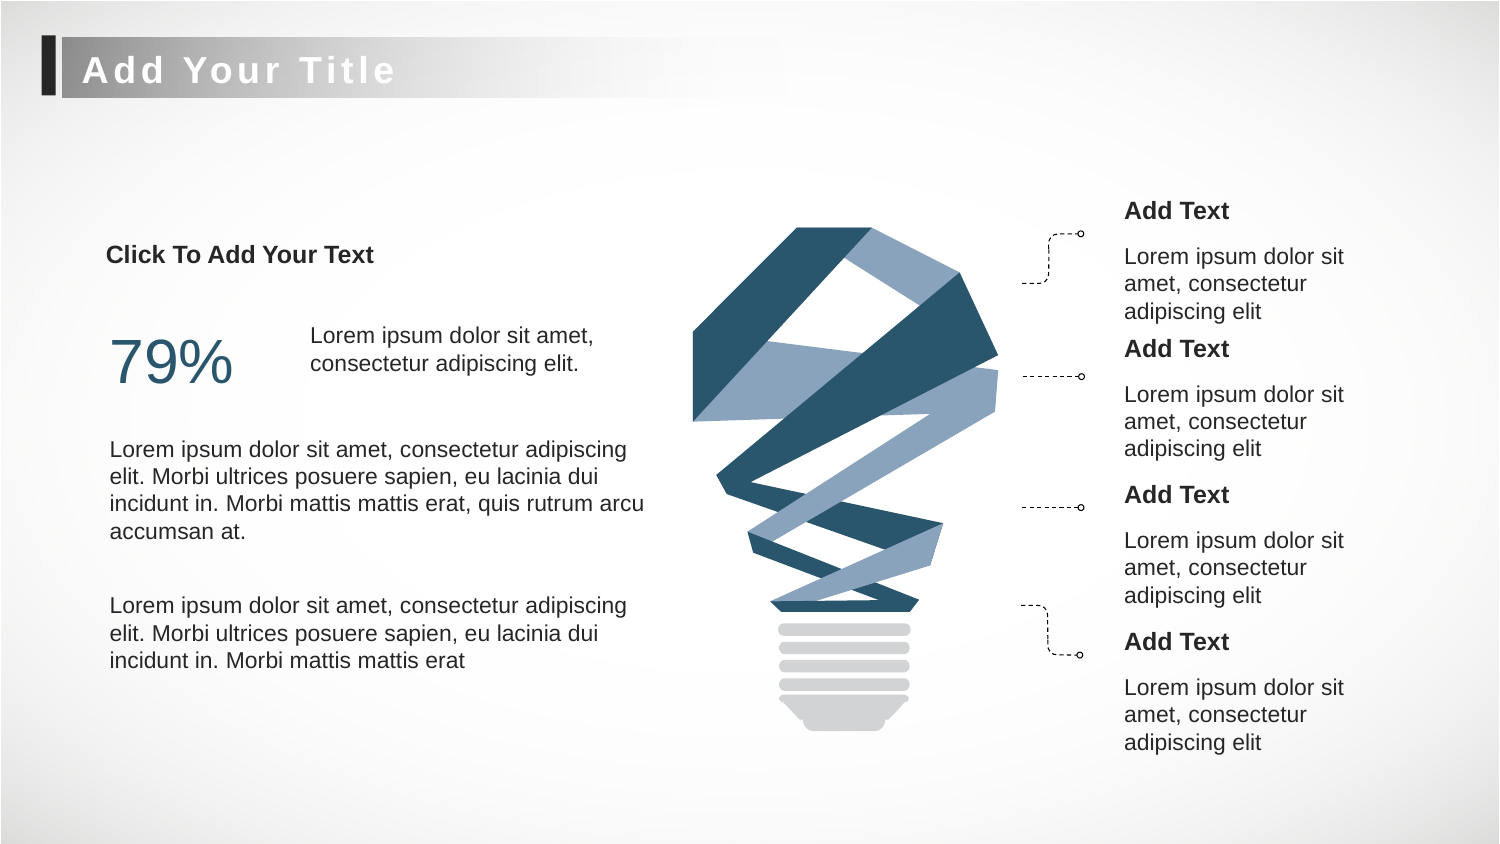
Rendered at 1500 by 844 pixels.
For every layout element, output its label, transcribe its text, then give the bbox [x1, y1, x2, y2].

text_box 79% [98, 315, 311, 402]
text_box Add Text [1112, 472, 1400, 517]
text_box Add Text [1112, 188, 1400, 233]
text_box Lorem ipsum dolor sit amet, consectetur adipiscing elit [1112, 519, 1380, 614]
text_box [1022, 230, 1084, 284]
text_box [1022, 504, 1085, 511]
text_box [1022, 373, 1085, 380]
text_box Lorem ipsum dolor sit amet, consectetur adipiscing elit. Morbi ultrices posuere sapien, eu lacinia dui incidunt in. Morbi mattis mattis erat, quis rutrum arcu accumsan at. [98, 428, 662, 550]
text_box Add Text [1112, 326, 1400, 371]
text_box Lorem ipsum dolor sit amet, consectetur adipiscing elit. Morbi ultrices posuere sapien, eu lacinia dui incidunt in. Morbi mattis mattis erat [98, 585, 660, 679]
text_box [41, 35, 794, 100]
text_box Add Text [1112, 620, 1400, 664]
text_box Click To Add Your Text [94, 232, 567, 275]
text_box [1021, 605, 1083, 658]
text_box Lorem ipsum dolor sit amet, consectetur adipiscing elit [1112, 373, 1380, 468]
text_box Lorem ipsum dolor sit amet, consectetur adipiscing elit [1112, 235, 1380, 326]
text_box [692, 227, 998, 732]
text_box Lorem ipsum dolor sit amet, consectetur adipiscing elit [1112, 666, 1380, 761]
text_box Lorem ipsum dolor sit amet, consectetur adipiscing elit. [298, 315, 637, 382]
